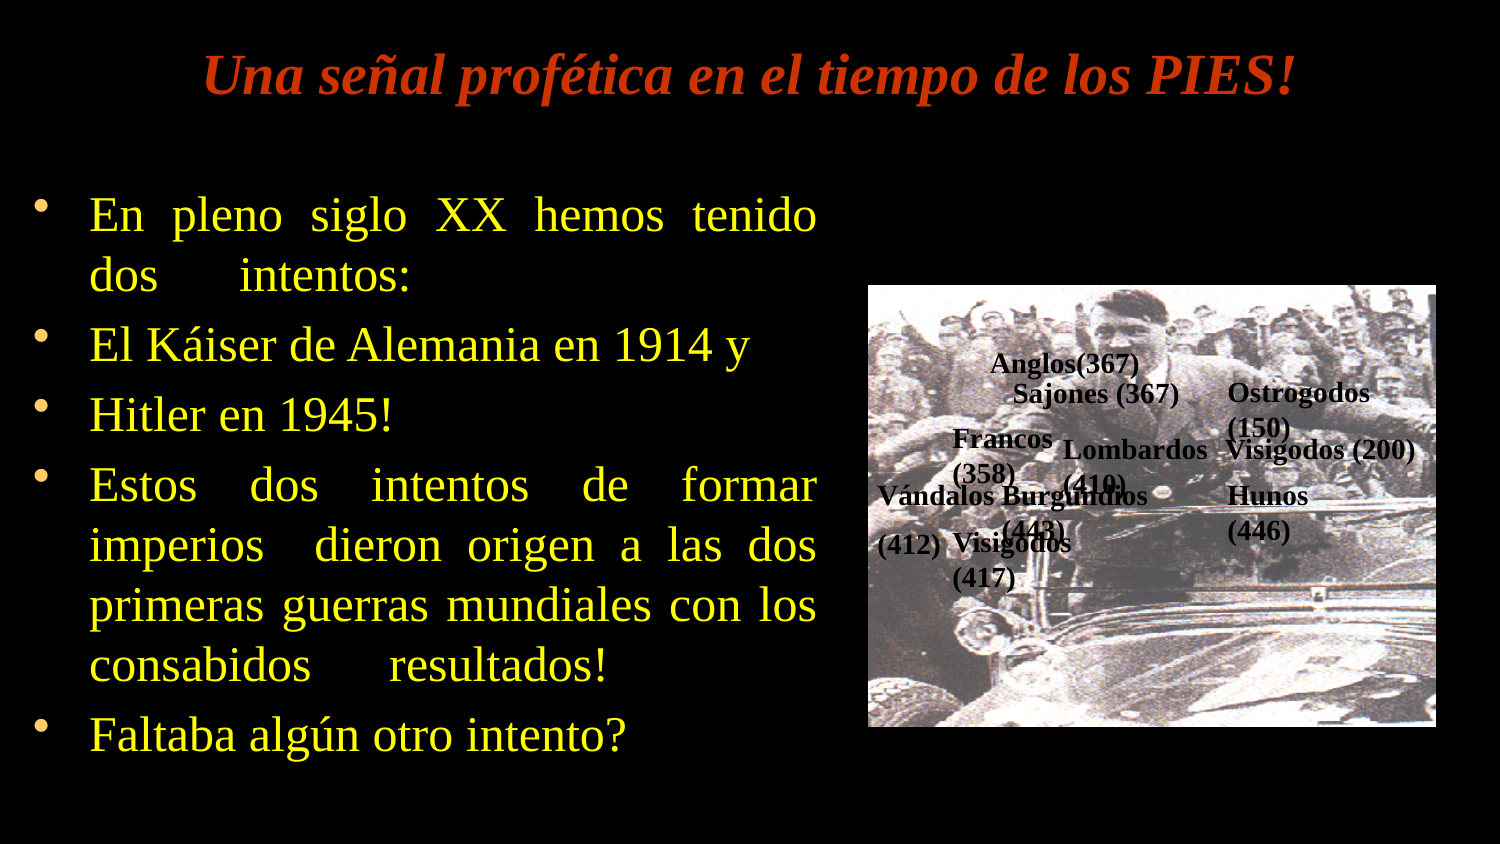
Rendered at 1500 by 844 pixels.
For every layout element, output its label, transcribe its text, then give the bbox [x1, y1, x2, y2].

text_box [867, 285, 1436, 727]
list En pleno siglo XX hemos tenido dos intentos: El Káiser de Alemania en 1914 y Hitler en 1945! Estos dos intentos de formar imperios dieron origen a las dos primeras guerras mundiales con los consabidos resultados! Faltaba algún otro intento? [17, 173, 833, 680]
title Una señal profética en el tiempo de los PIES! [112, 0, 1388, 114]
